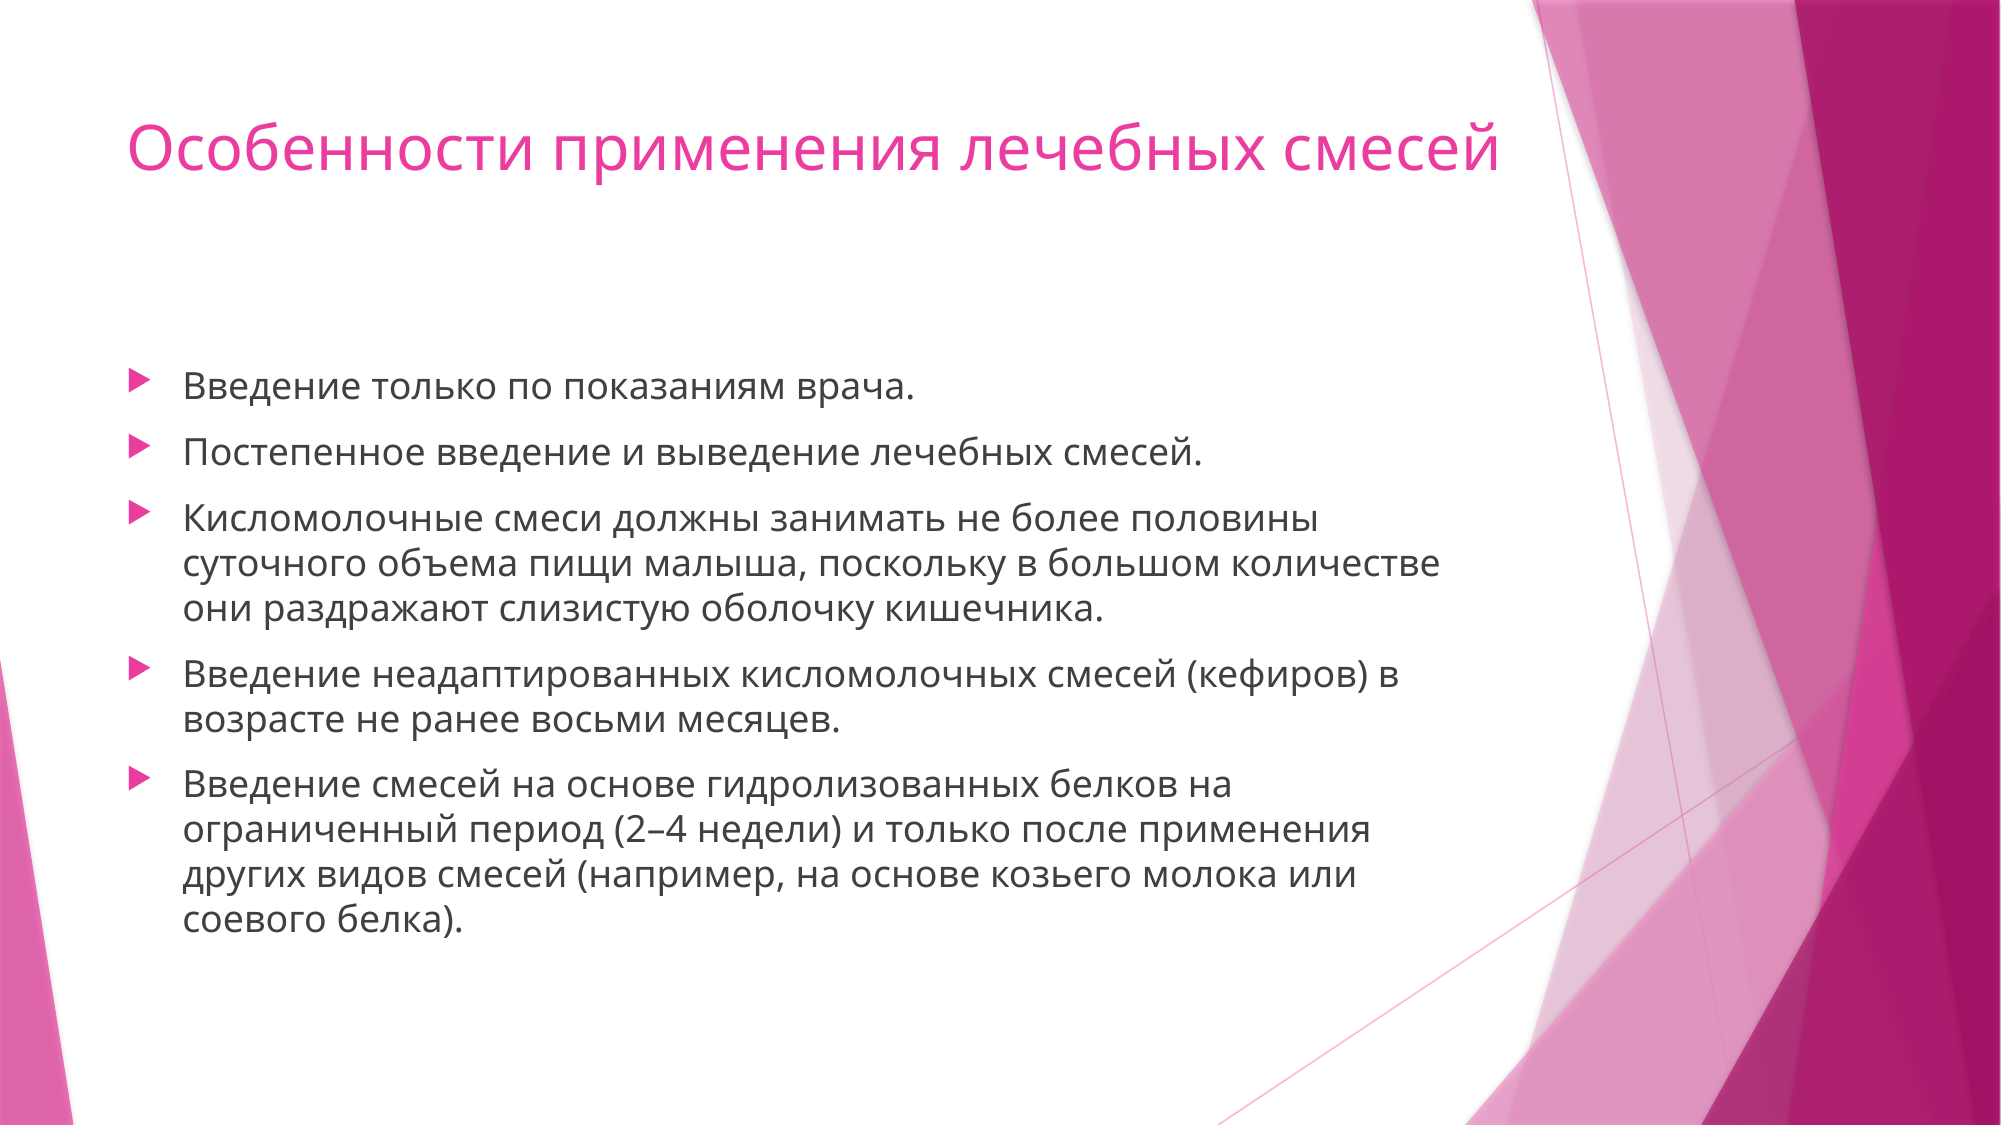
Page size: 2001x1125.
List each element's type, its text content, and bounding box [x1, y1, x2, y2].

title Особенности применения лечебных смесей [111, 99, 1522, 317]
list Введение только по показаниям врача. Постепенное введение и выведение лечебных смесей. Кисломолочные смеси должны занимать не более половины суточного объема пищи малыша, поскольку в большом количестве они раздражают слизистую оболочку кишечника. Введение неадаптированных кисломолочных смесей (кефиров) в возрасте не ранее восьми месяцев. Введение смесей на основе гидролизованных белков на ограниченный период (2–4 недели) и только после применения других видов смесей (например, на основе козьего молока или соевого белка). [111, 354, 1522, 992]
